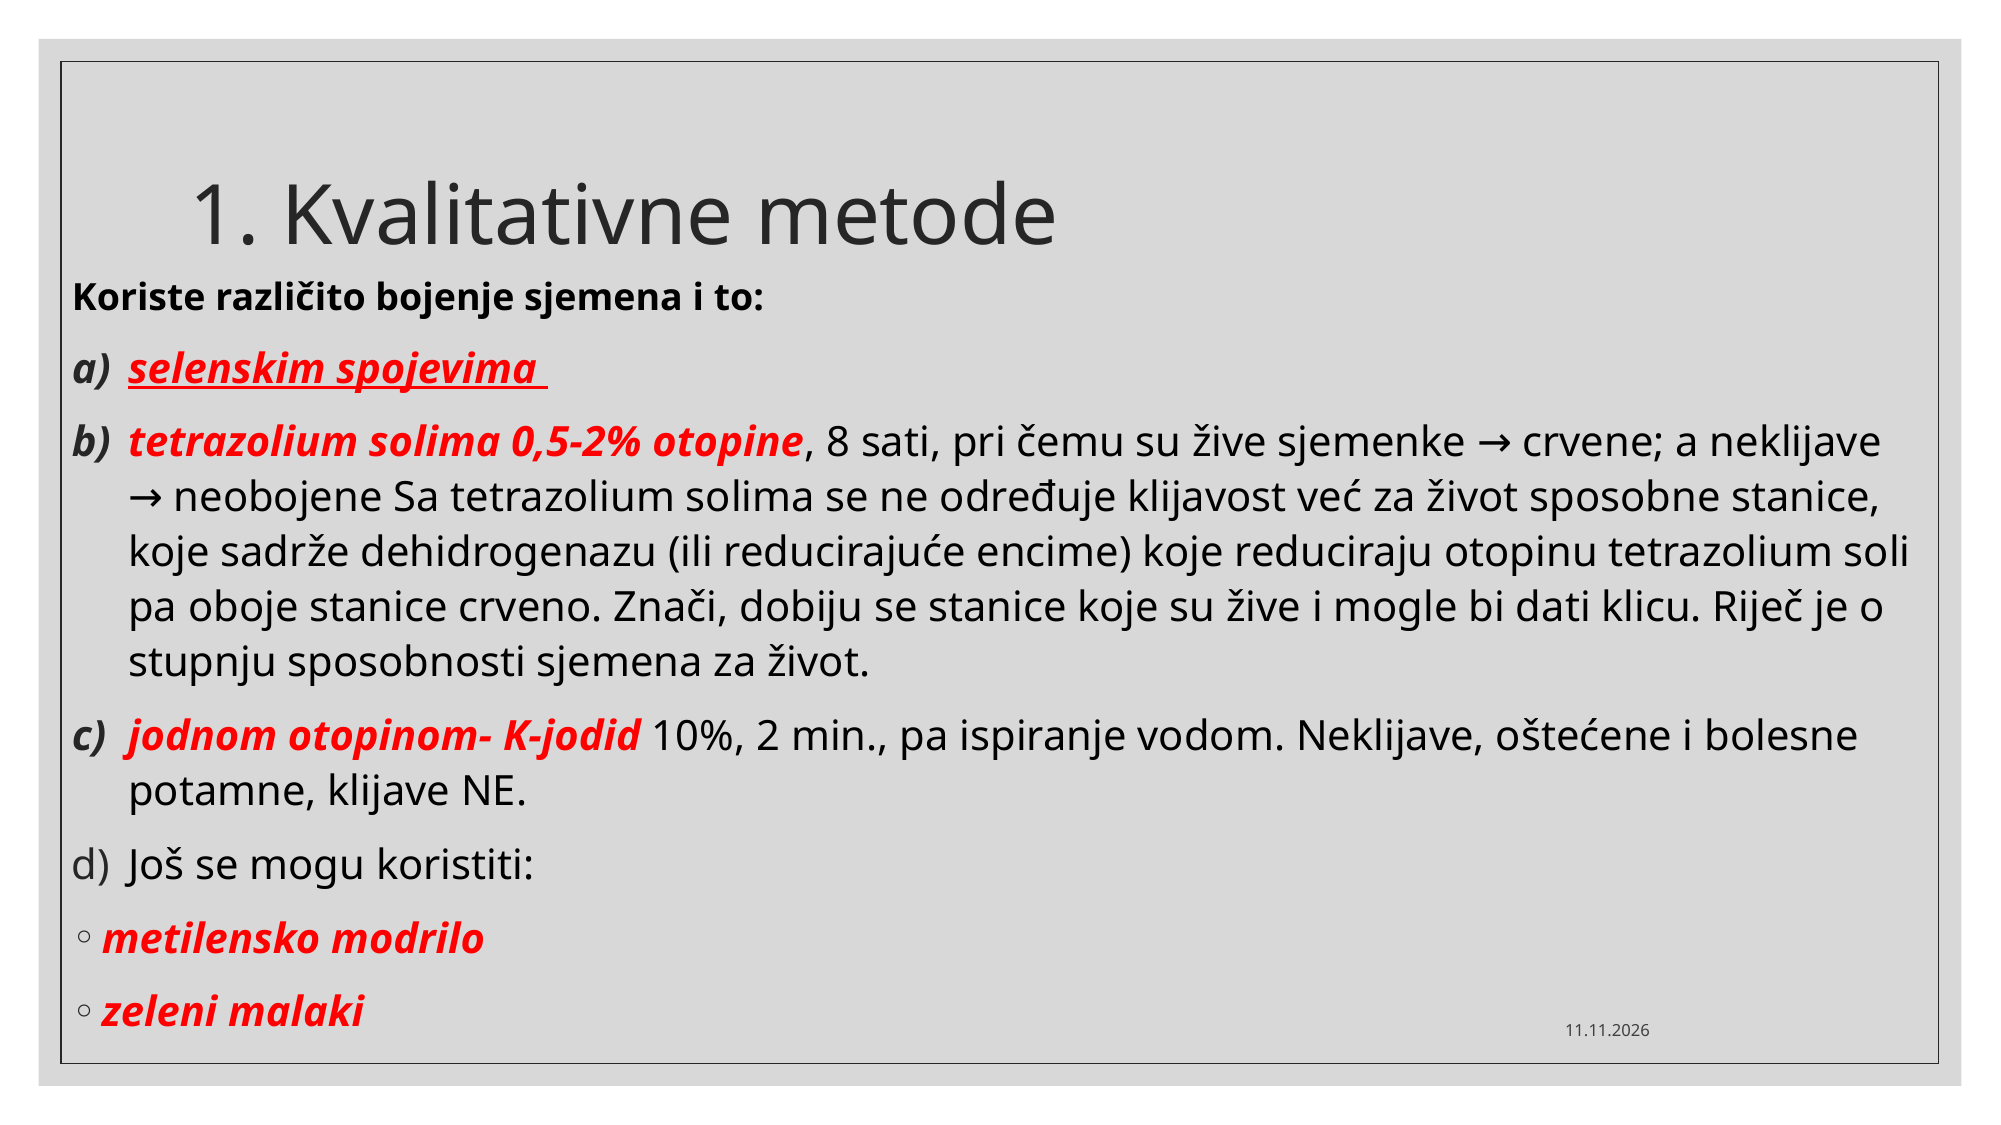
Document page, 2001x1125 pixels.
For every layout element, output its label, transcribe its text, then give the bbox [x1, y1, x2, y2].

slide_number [1190, 990, 1665, 1050]
list Koriste različito bojenje sjemena i to: selenskim spojevima tetrazolium solima 0,5-2% otopine, 8 sati, pri čemu su žive sjemenke → crvene; a neklijave → neobojene Sa tetrazolium solima se ne određuje klijavost već za život sposobne stanice, koje sadrže dehidrogenazu (ili reducirajuće encime) koje reduciraju otopinu tetrazolium soli pa oboje stanice crveno. Znači, dobiju se stanice koje su žive i mogle bi dati klicu. Riječ je o stupnju sposobnosti sjemena za život. jodnom otopinom- K-jodid 10%, 2 min., pa ispiranje vodom. Neklijave, oštećene i bolesne potamne, klijave NE. Još se mogu koristiti: metilensko modrilo zeleni malaki [56, 260, 1940, 1050]
title 1. Kvalitativne metode [174, 105, 1825, 260]
